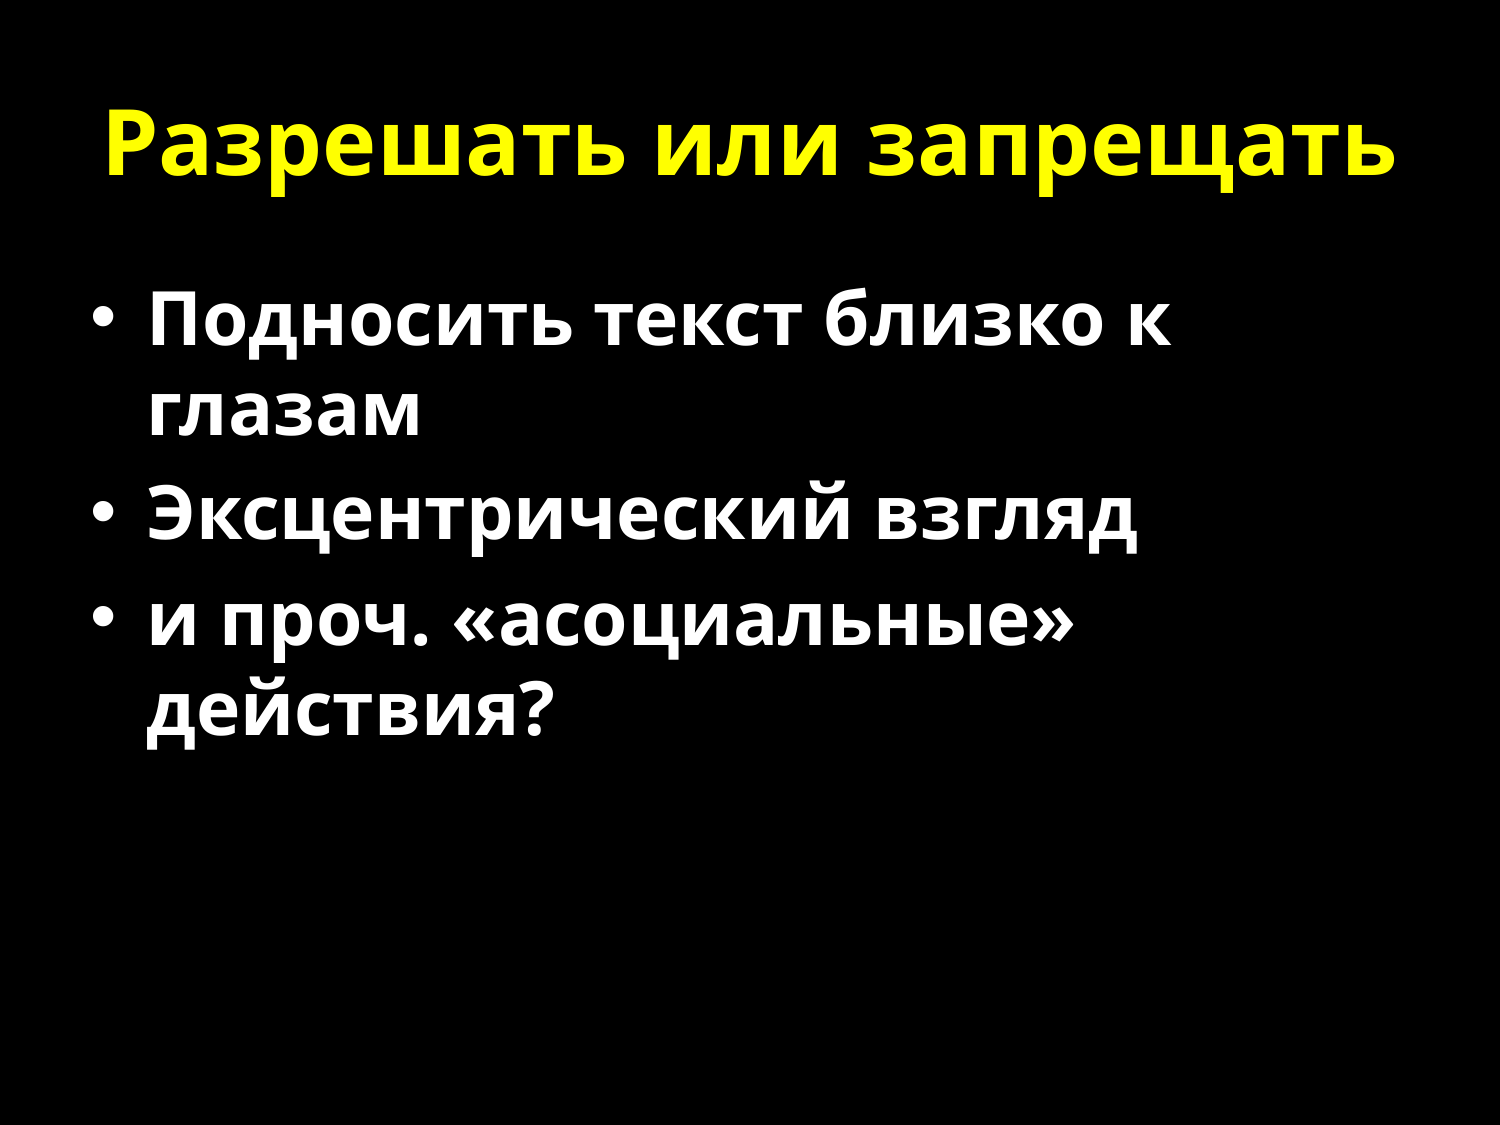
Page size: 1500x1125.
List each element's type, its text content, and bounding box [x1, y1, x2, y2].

title Разрешать или запрещать [75, 45, 1425, 233]
list Подносить текст близко к глазам Эксцентрический взгляд и проч. «асоциальные» действия? [75, 262, 1425, 1005]
